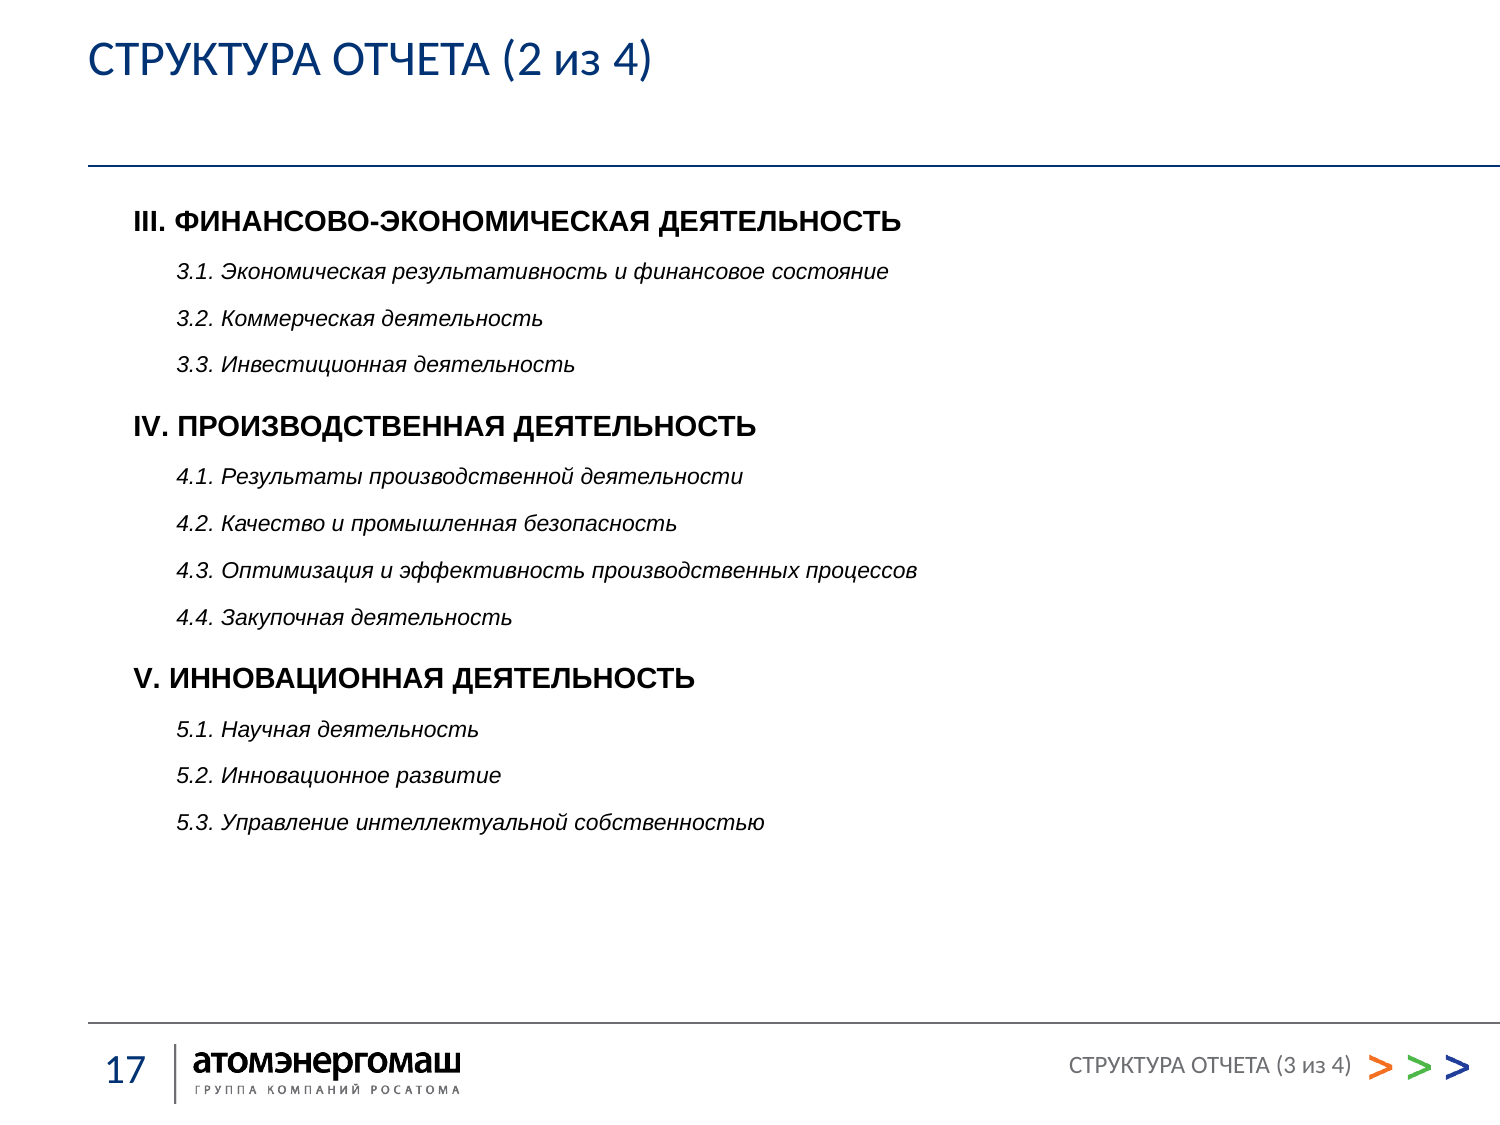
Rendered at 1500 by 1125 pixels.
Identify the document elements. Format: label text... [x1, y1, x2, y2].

list III. ФИНАНСОВО-ЭКОНОМИЧЕСКАЯ ДЕЯТЕЛЬНОСТЬ 3.1. Экономическая результативность и финансовое состояние 3.2. Коммерческая деятельность 3.3. Инвестиционная деятельность IV. ПРОИЗВОДСТВЕННАЯ ДЕЯТЕЛЬНОСТЬ 4.1. Результаты производственной деятельности 4.2. Качество и промышленная безопасность 4.3. Оптимизация и эффективность производственных процессов 4.4. Закупочная деятельность V. ИННОВАЦИОННАЯ ДЕЯТЕЛЬНОСТЬ 5.1. Научная деятельность 5.2. Инновационное развитие 5.3. Управление интеллектуальной собственностью [88, 184, 1460, 1000]
picture [1366, 1039, 1472, 1092]
text_box СТРУКТУРА ОТЧЕТА (2 из 4) [88, 19, 1439, 161]
list СТРУКТУРА ОТЧЕТА (3 из 4) [501, 1050, 1353, 1121]
picture [174, 1044, 460, 1104]
